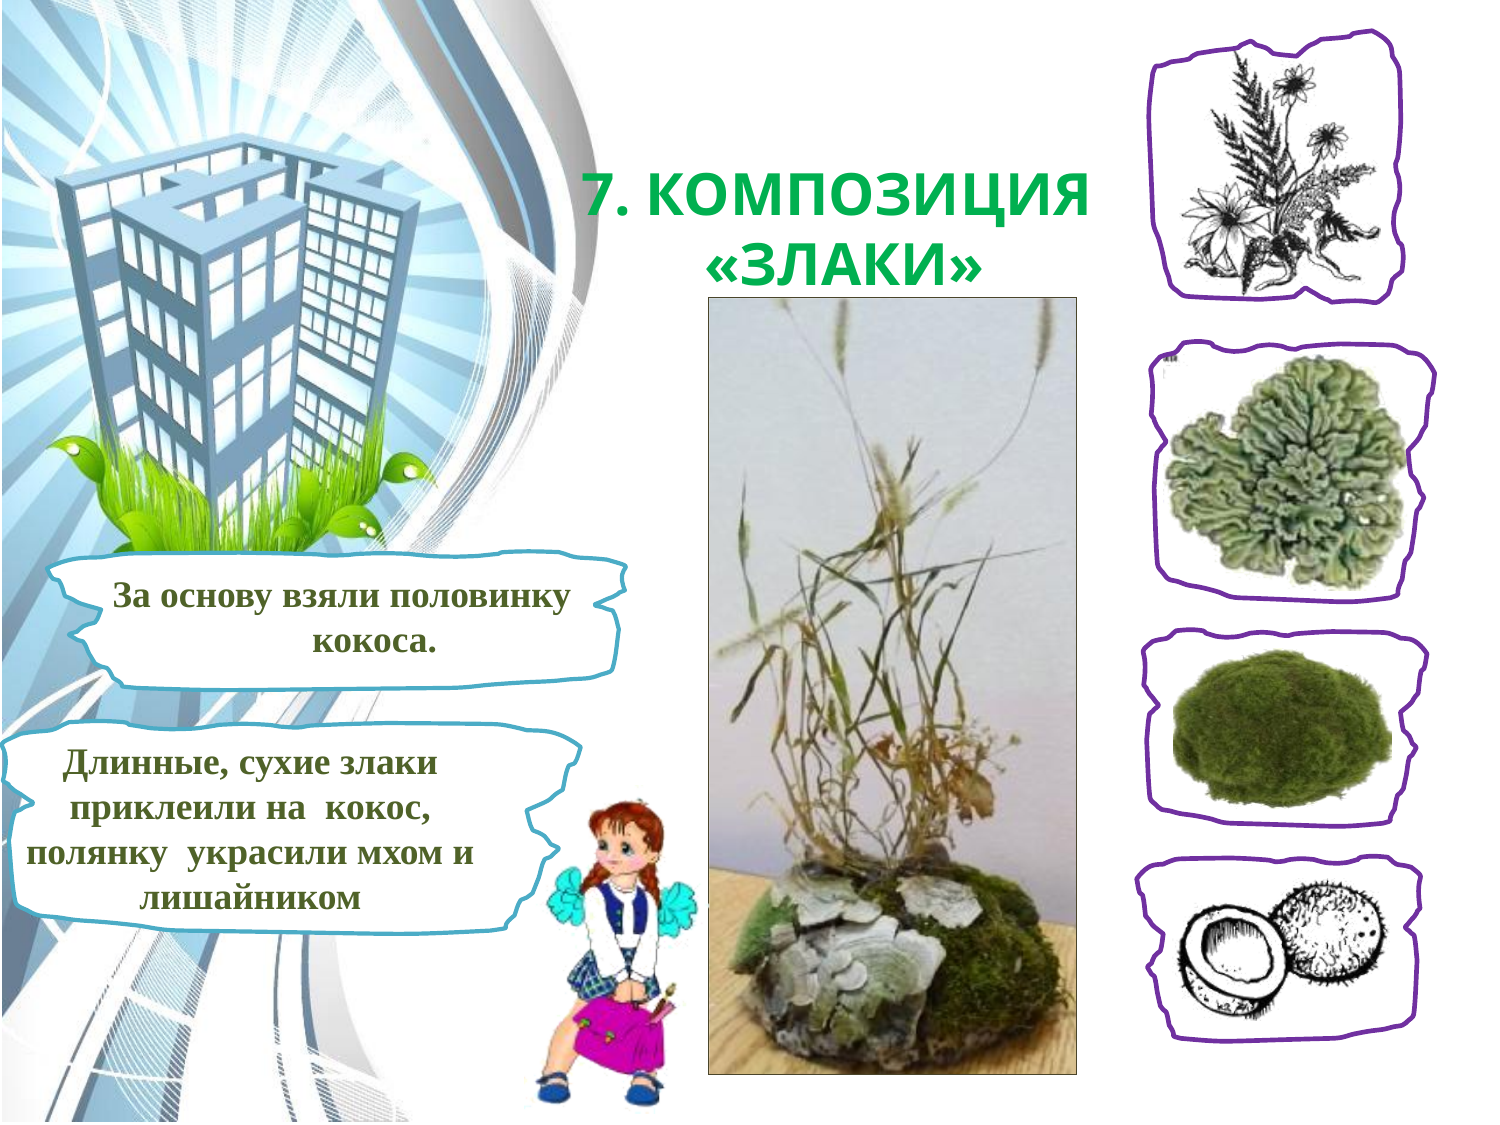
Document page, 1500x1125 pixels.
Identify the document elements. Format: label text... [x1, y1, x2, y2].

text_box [1141, 340, 1435, 605]
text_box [46, 550, 645, 715]
picture [1, 0, 1282, 1123]
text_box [0, 719, 581, 937]
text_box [1136, 855, 1430, 1044]
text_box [1146, 30, 1405, 312]
text_box 7. Композиция «злаки» [604, 168, 1141, 286]
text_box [1133, 628, 1428, 829]
